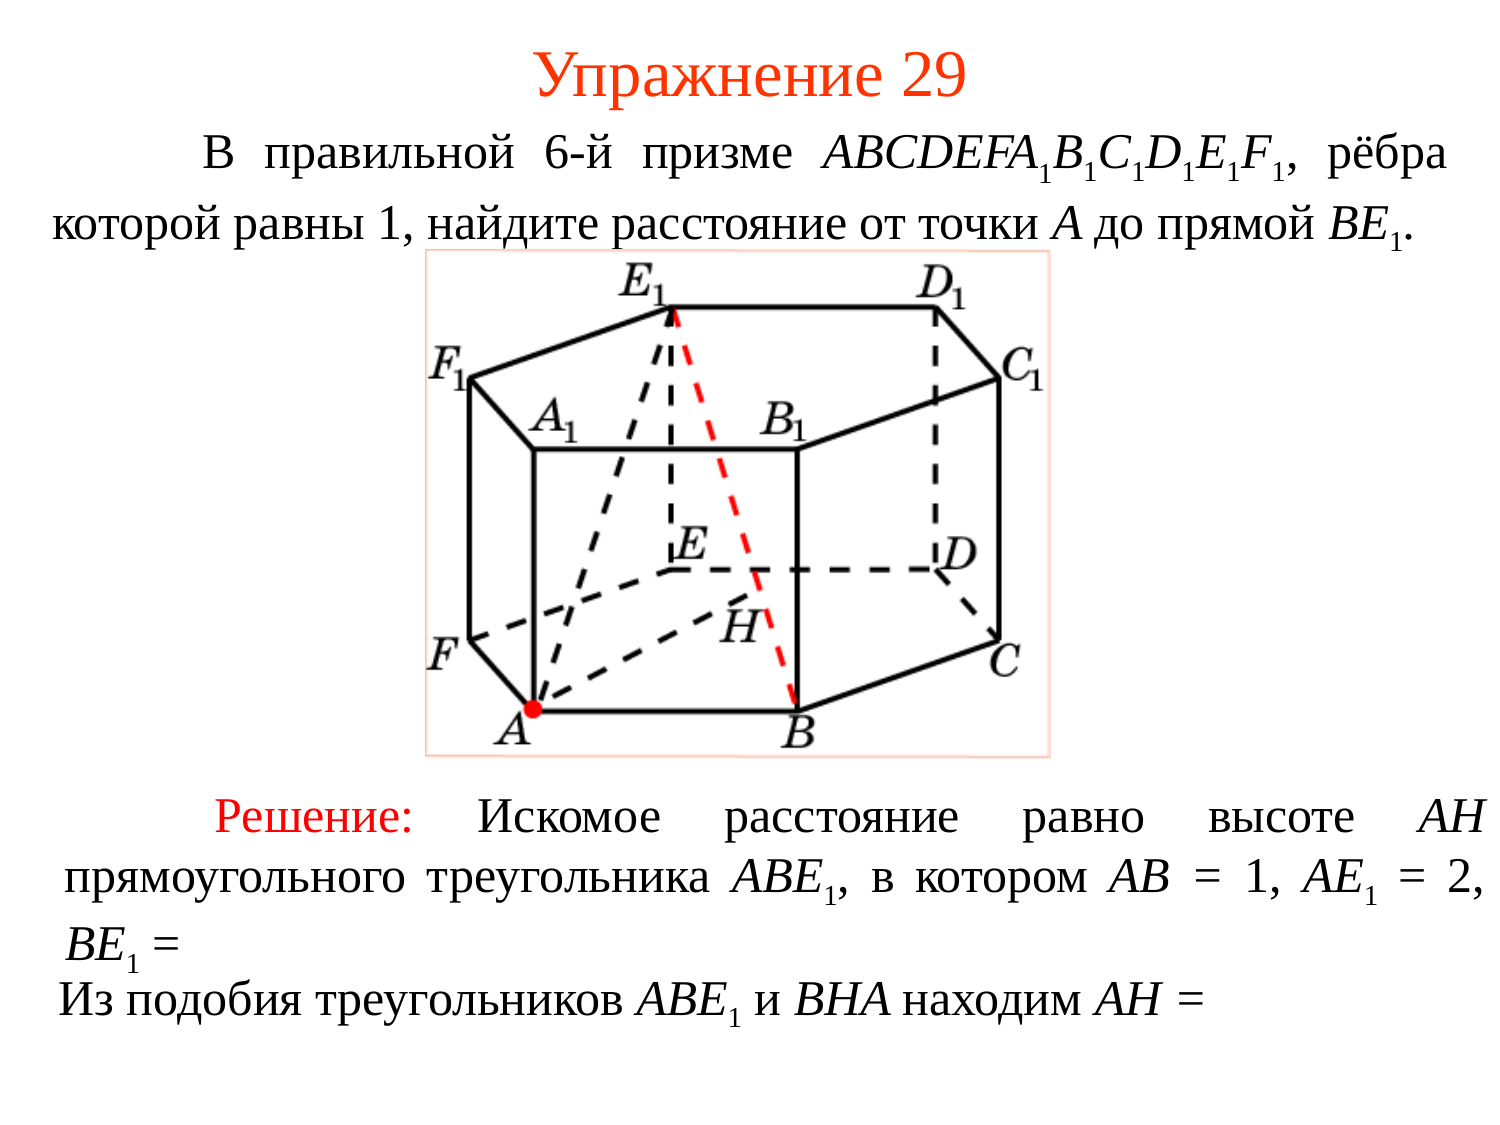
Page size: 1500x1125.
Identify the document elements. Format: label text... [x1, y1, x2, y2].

text_box В правильной 6-й призме ABCDEFA1B1C1D1E1F1, рёбра которой равны 1, найдите расстояние от точки A до прямой BE1. [37, 111, 1463, 265]
title Упражнение 29 [112, 25, 1388, 114]
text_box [43, 249, 1500, 1070]
